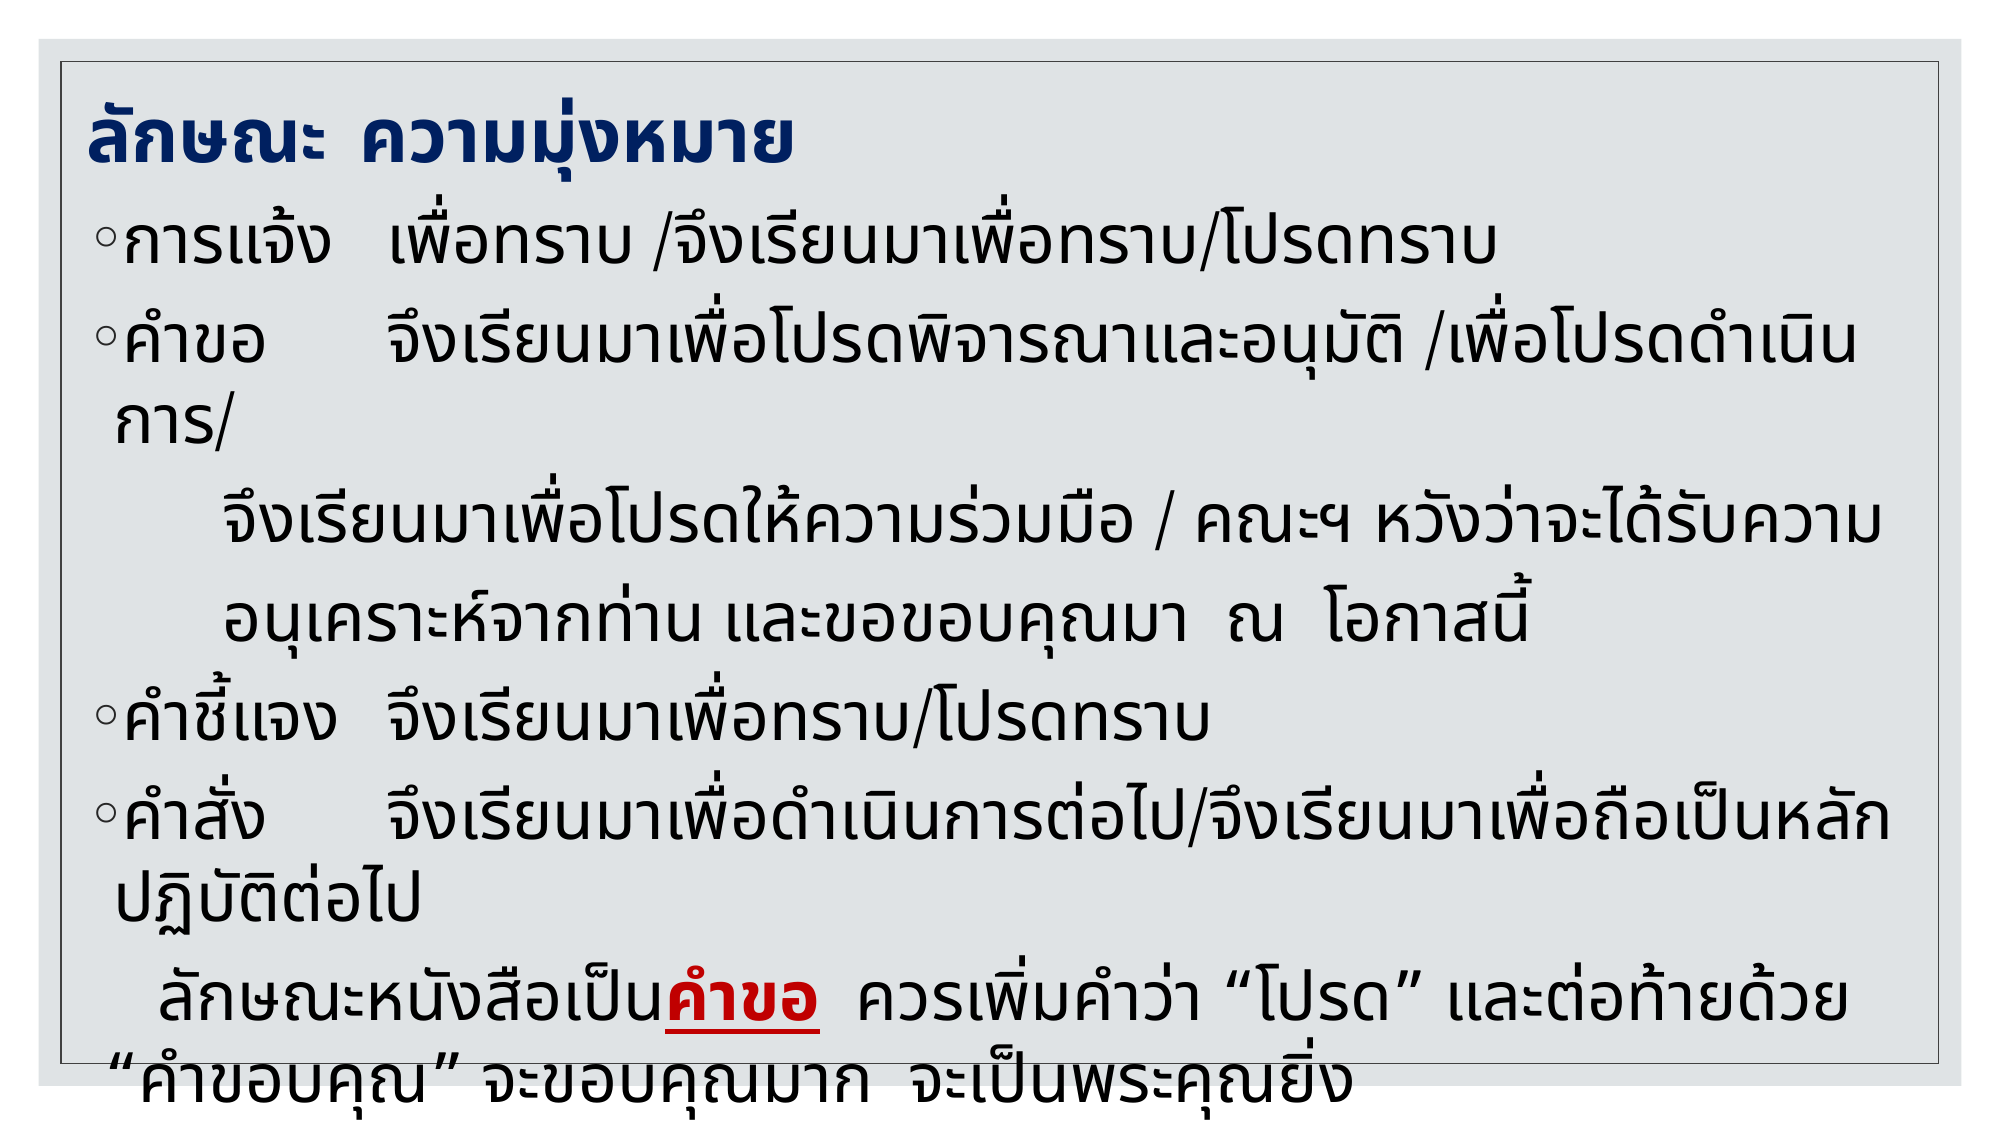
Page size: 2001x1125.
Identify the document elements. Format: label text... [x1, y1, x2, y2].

list ลักษณะ ความมุ่งหมาย การแจ้ง เพื่อทราบ /จึงเรียนมาเพื่อทราบ/โปรดทราบ คำขอ จึงเรียนมาเพื่อโปรดพิจารณาและอนุมัติ /เพื่อโปรดดำเนินการ/ จึงเรียนมาเพื่อโปรดให้ความร่วมมือ / คณะฯ หวังว่าจะได้รับความ อนุเคราะห์จากท่าน และขอขอบคุณมา ณ โอกาสนี้ คำชี้แจง จึงเรียนมาเพื่อทราบ/โปรดทราบ คำสั่ง จึงเรียนมาเพื่อดำเนินการต่อไป/จึงเรียนมาเพื่อถือเป็นหลักปฏิบัติต่อไป ลักษณะหนังสือเป็นคำขอ ควรเพิ่มคำว่า “โปรด” และต่อท้ายด้วย “คำขอบคุณ” จะขอบคุณมาก จะเป็นพระคุณยิ่ง [71, 79, 1948, 1125]
